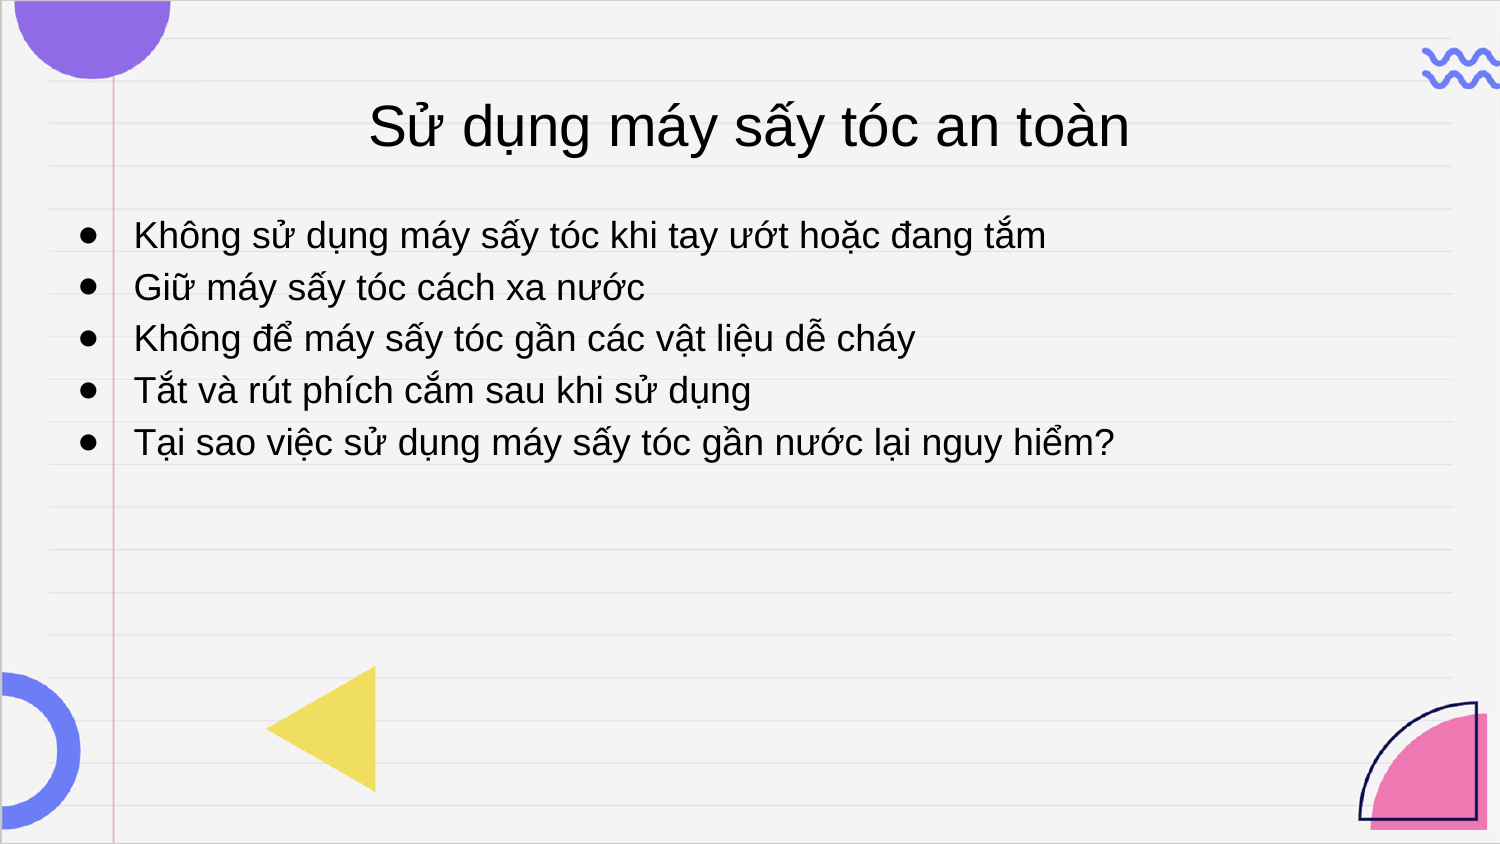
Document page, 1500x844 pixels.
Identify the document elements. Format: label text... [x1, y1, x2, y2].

list Không sử dụng máy sấy tóc khi tay ướt hoặc đang tắm Giữ máy sấy tóc cách xa nước Không để máy sấy tóc gần các vật liệu dễ cháy Tắt và rút phích cắm sau khi sử dụng Tại sao việc sử dụng máy sấy tóc gần nước lại nguy hiểm? [43, 189, 1232, 750]
title Sử dụng máy sấy tóc an toàn [51, 72, 1449, 167]
picture [0, 0, 1500, 844]
